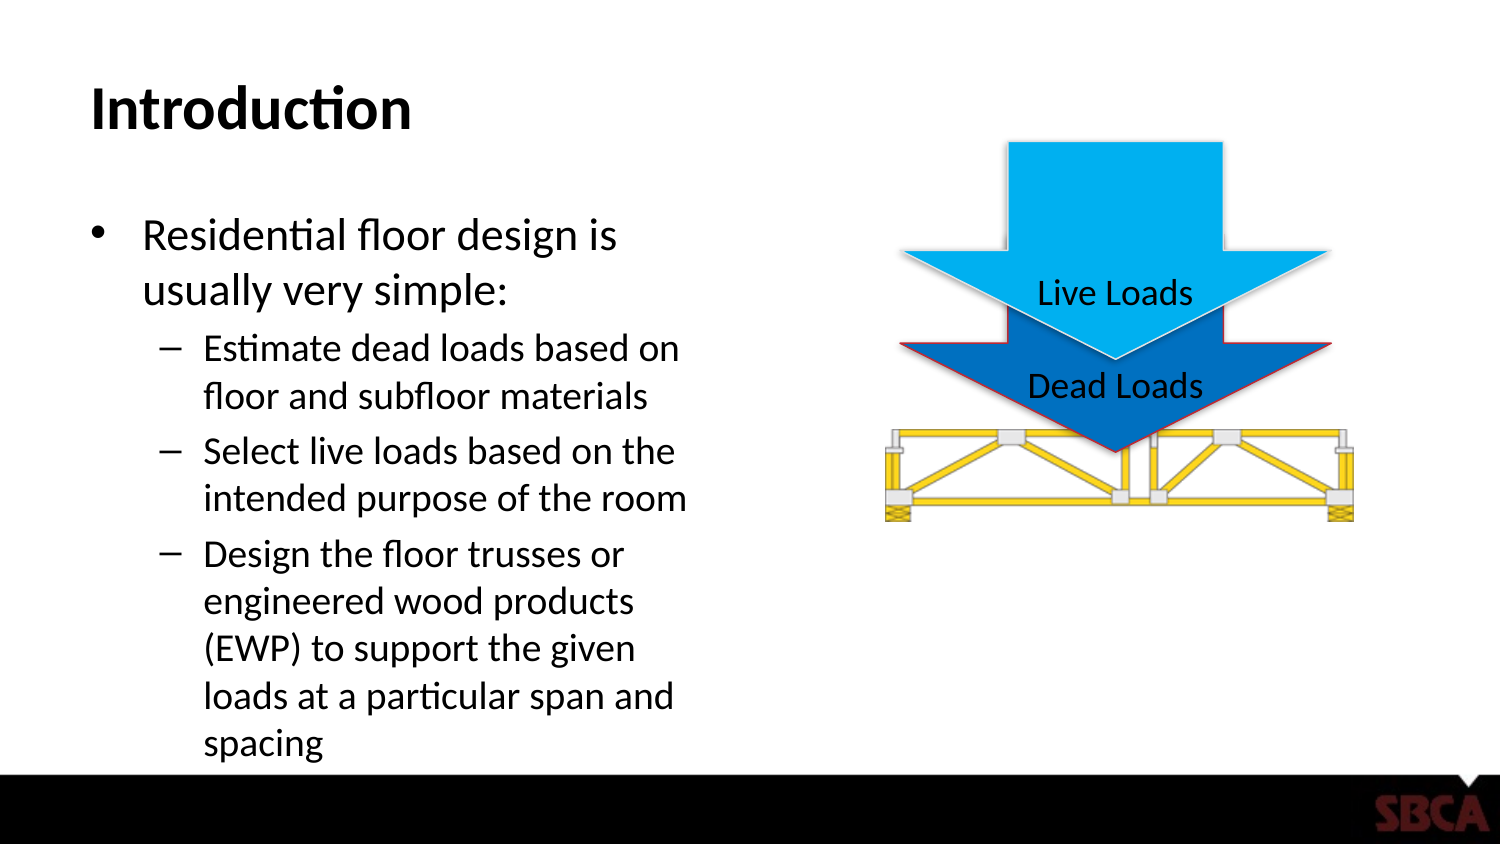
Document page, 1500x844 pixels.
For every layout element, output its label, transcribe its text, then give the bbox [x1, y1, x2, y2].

picture [0, 0, 1500, 844]
title Introduction [75, 33, 1425, 175]
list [884, 428, 1354, 522]
text_box Dead Loads [899, 312, 1333, 427]
list Residential floor design is usually very simple: Estimate dead loads based on floor and subfloor materials Select live loads based on the intended purpose of the room Design the floor trusses or engineered wood products (EWP) to support the given loads at a particular span and spacing [75, 196, 738, 772]
text_box Live Loads [899, 140, 1333, 360]
